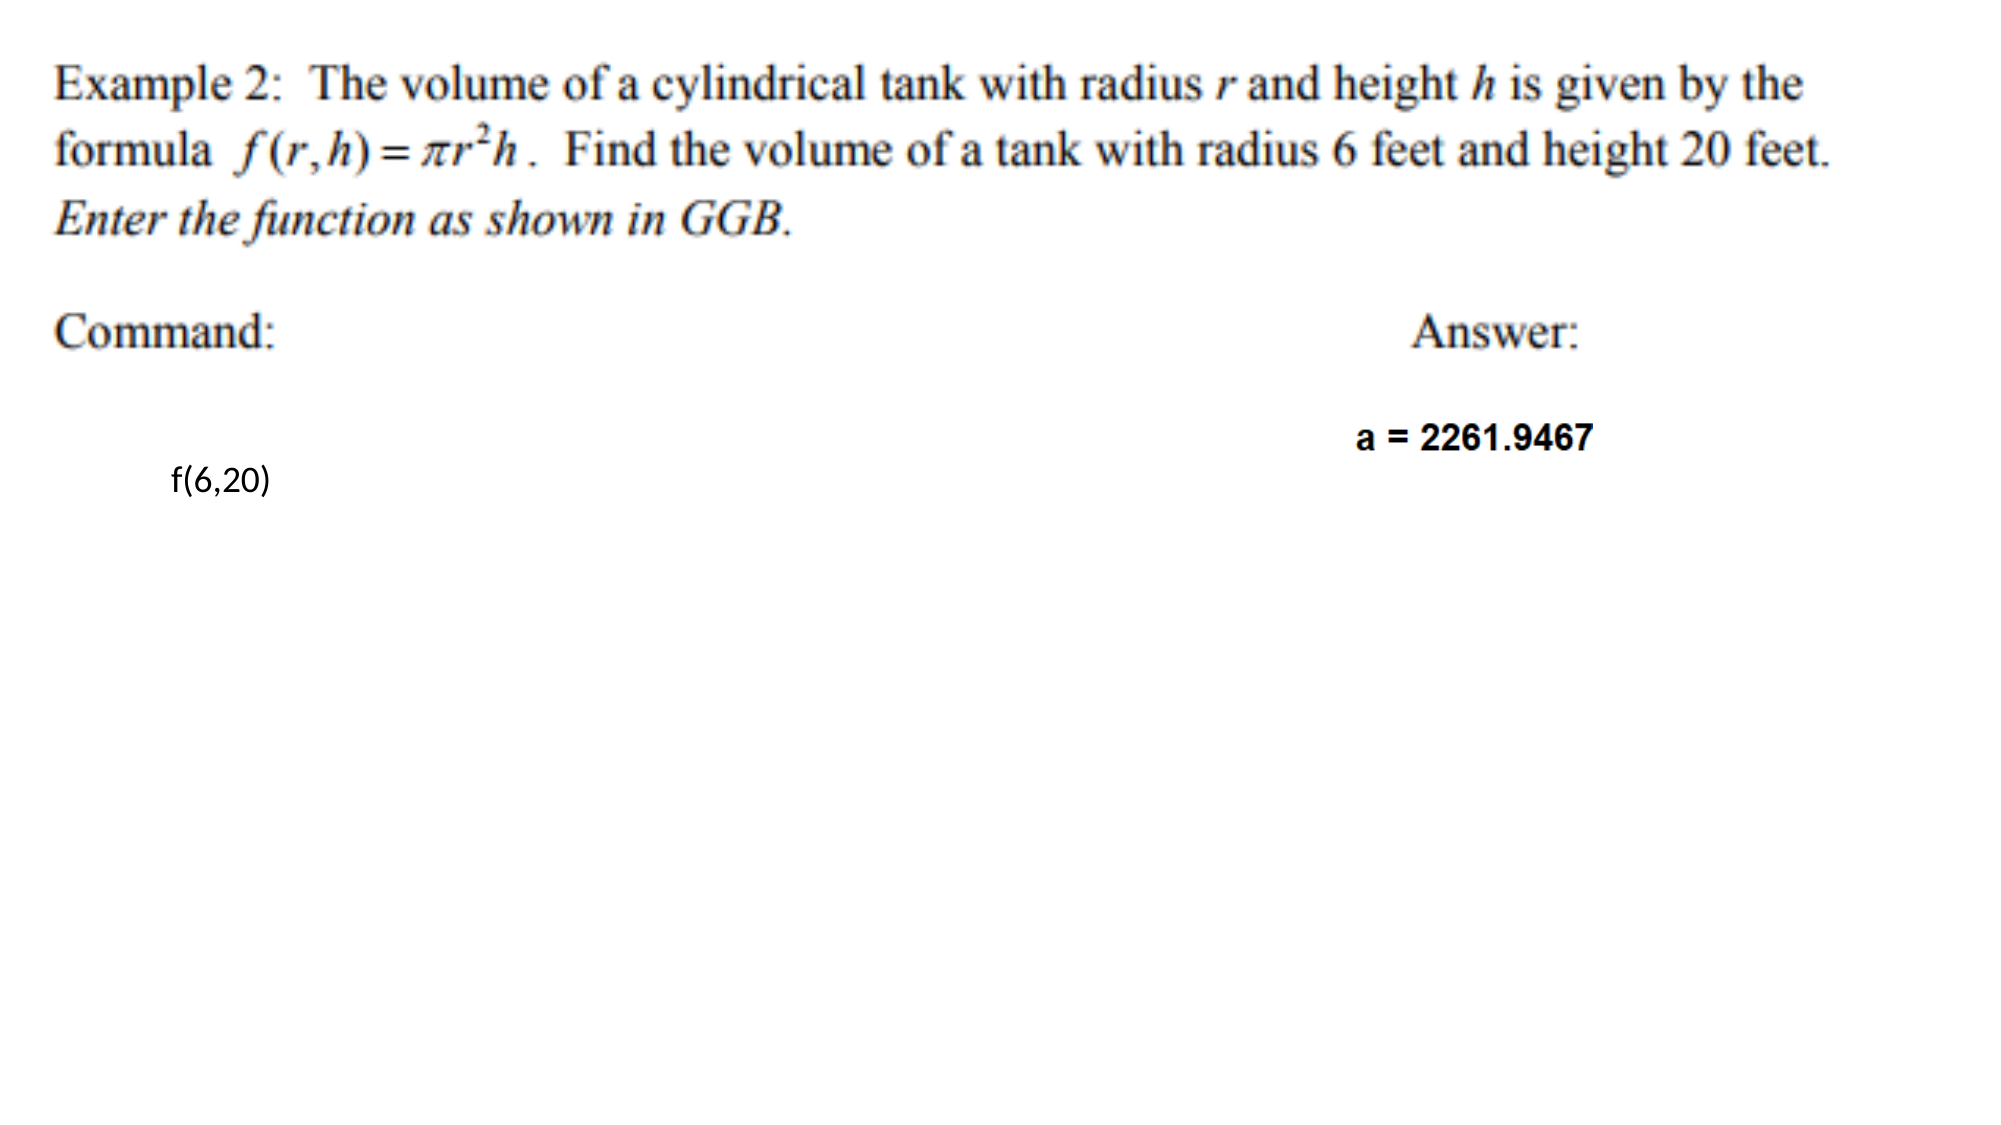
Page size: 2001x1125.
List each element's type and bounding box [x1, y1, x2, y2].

picture [1345, 422, 1593, 473]
list [27, 22, 1892, 531]
